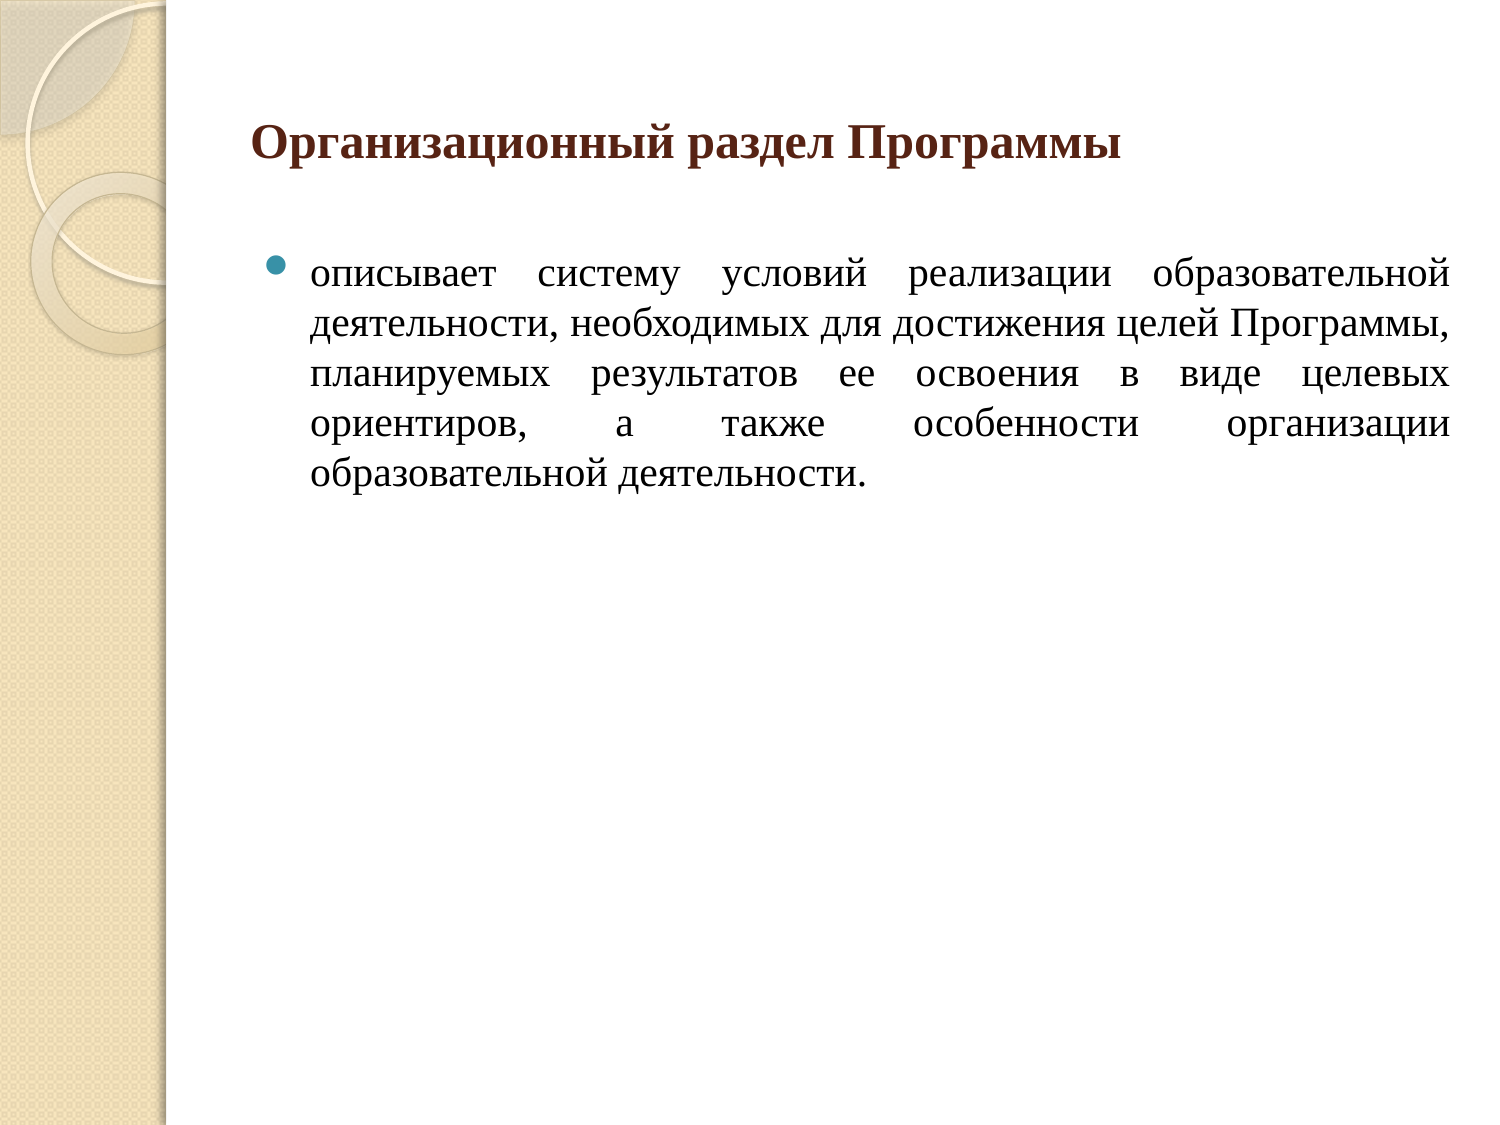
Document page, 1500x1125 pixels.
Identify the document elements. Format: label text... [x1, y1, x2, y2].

title Организационный раздел Программы [235, 45, 1466, 233]
list описывает систему условий реализации образовательной деятельности, необходимых для достижения целей Программы, планируемых результатов ее освоения в виде целевых ориентиров, а также особенности организации образовательной деятельности. [235, 237, 1466, 1025]
